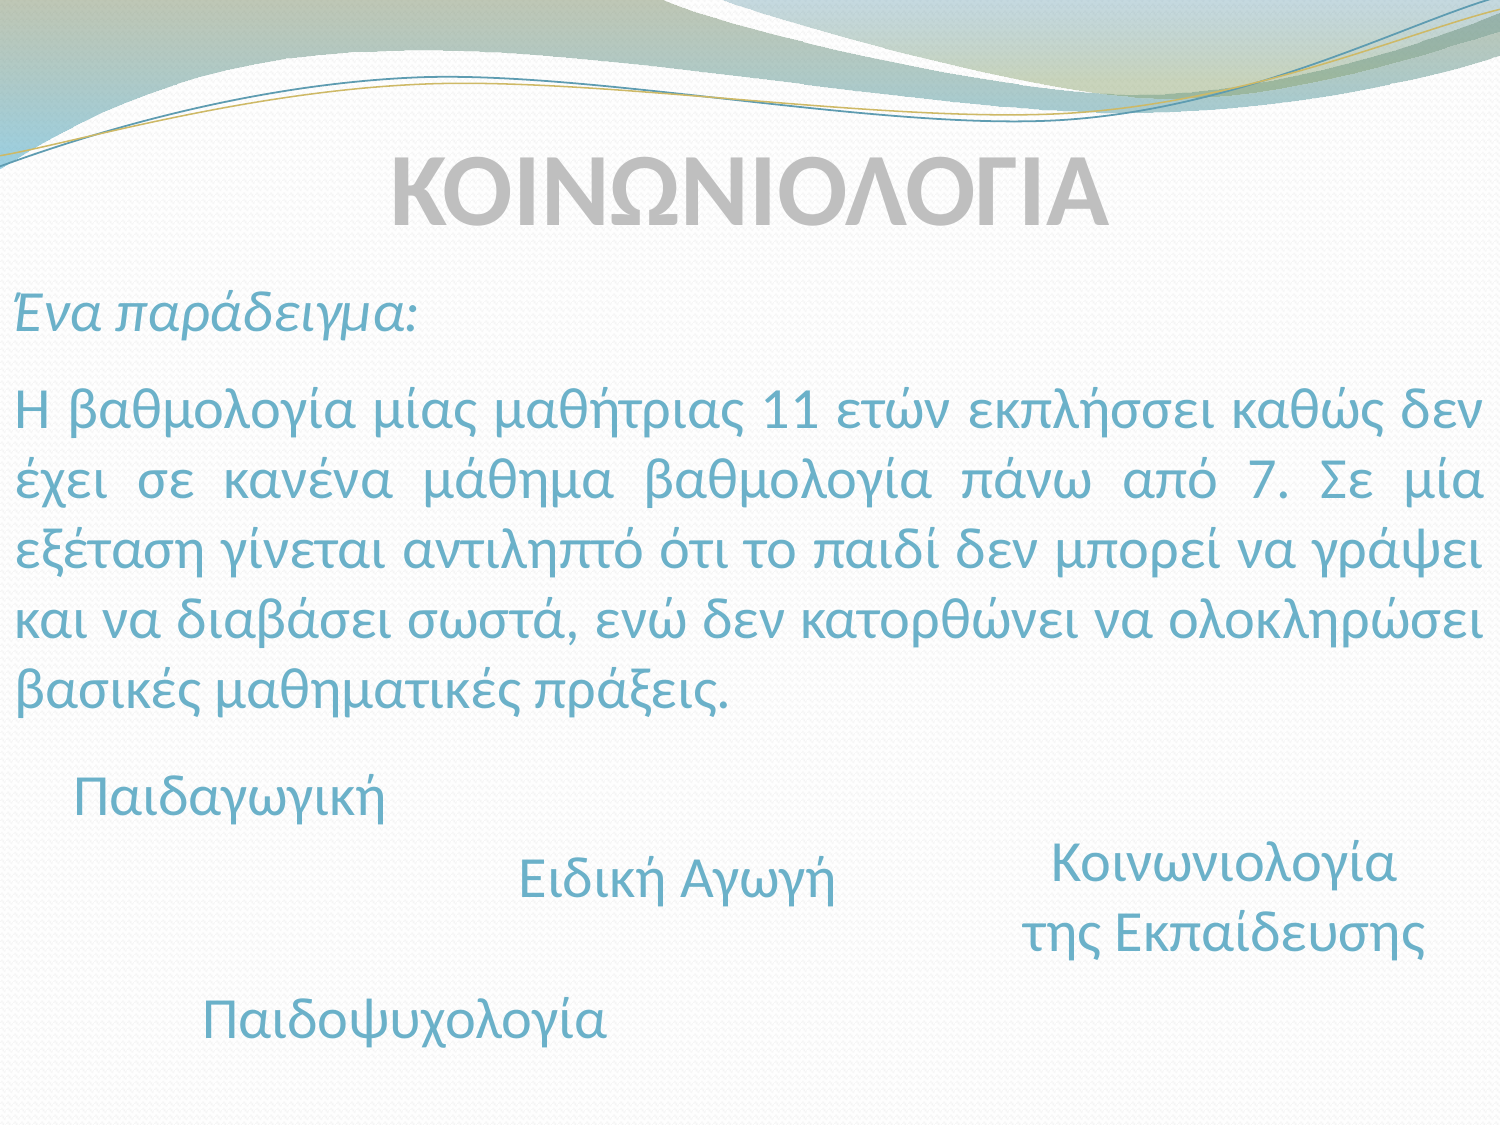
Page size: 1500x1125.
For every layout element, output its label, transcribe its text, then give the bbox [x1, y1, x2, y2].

text_box Ειδική Αγωγή [503, 832, 996, 917]
text_box Κοινωνιολογία της Εκπαίδευσης [996, 816, 1454, 971]
text_box Ένα παράδειγμα: [0, 265, 1500, 351]
text_box Παιδαγωγική [58, 750, 469, 835]
title ΚΟΙΝΩΝΙΟΛΟΓΙΑ [0, 93, 1500, 247]
text_box Παιδοψυχολογία [187, 972, 680, 1058]
text_box Η βαθμολογία μίας μαθήτριας 11 ετών εκπλήσσει καθώς δεν έχει σε κανένα μάθημα βαθμολογία πάνω από 7. Σε μία εξέταση γίνεται αντιληπτό ότι το παιδί δεν μπορεί να γράψει και να διαβάσει σωστά, ενώ δεν κατορθώνει να ολοκληρώσει βασικές μαθηματικές πράξεις. [0, 363, 1500, 728]
